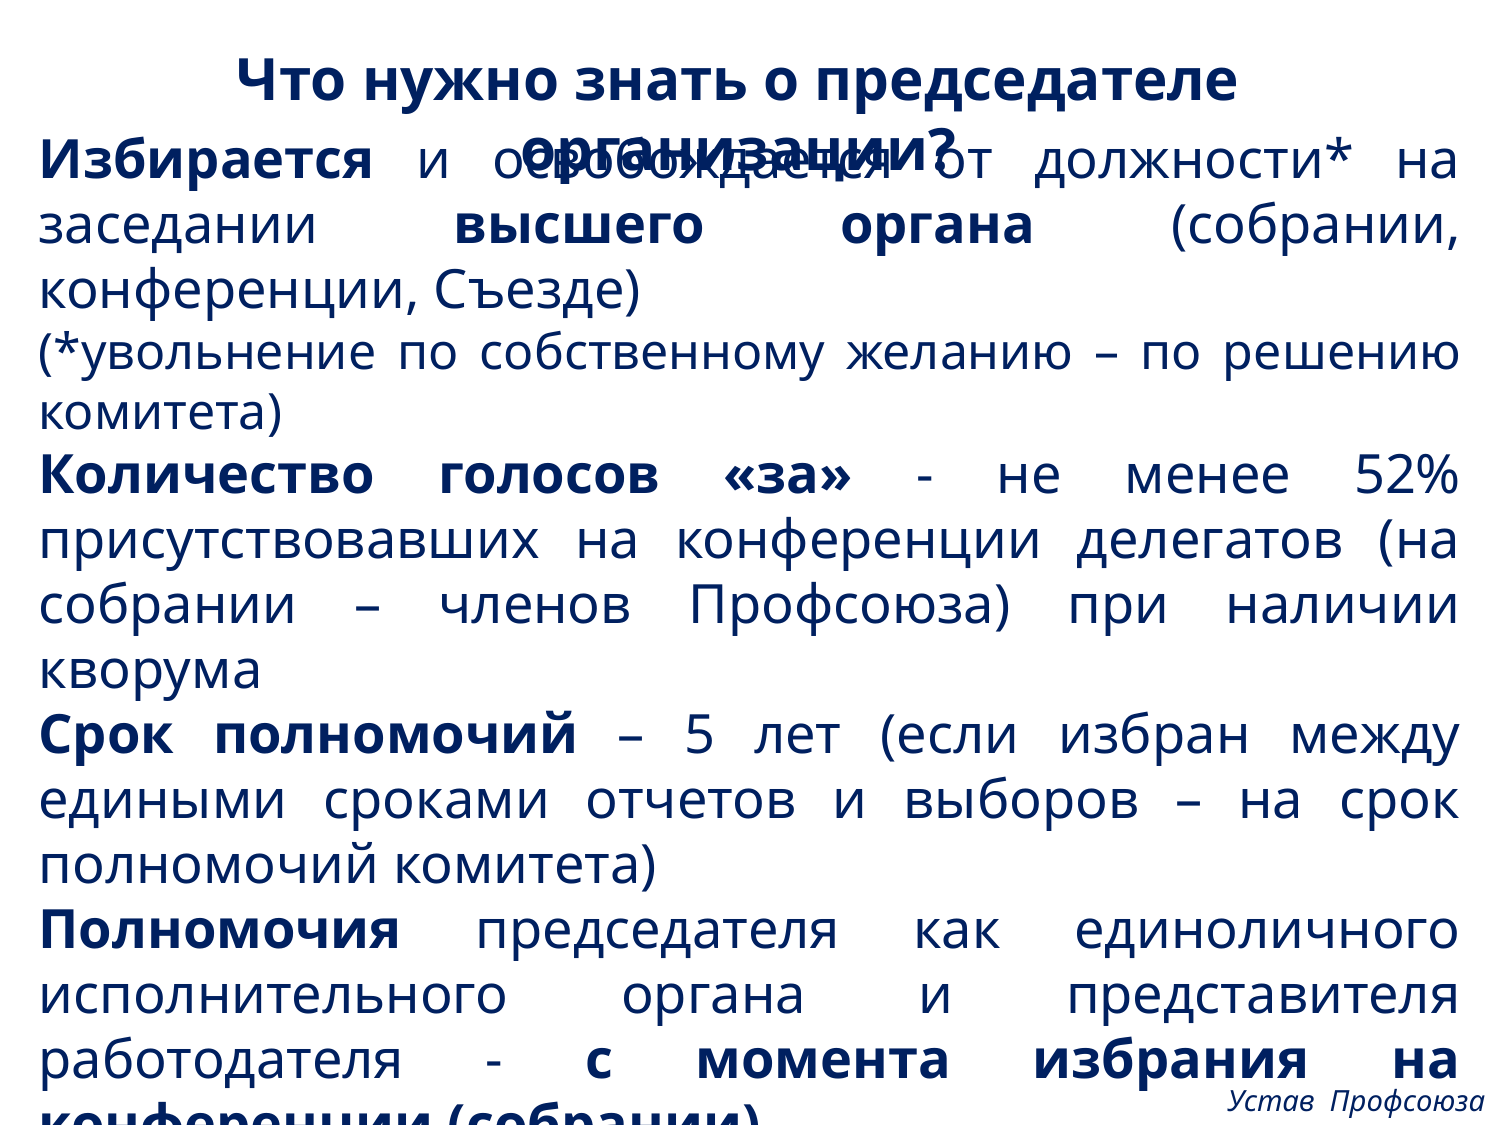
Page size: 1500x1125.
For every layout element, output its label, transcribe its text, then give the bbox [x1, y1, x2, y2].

text_box Устав Профсоюза [878, 1074, 1500, 1125]
text_box Что нужно знать о председателе организации? [46, 35, 1430, 190]
subtitle Избирается и освобождается от должности* на заседании высшего органа (собрании, конференции, Съезде) (*увольнение по собственному желанию – по решению комитета) Количество голосов «за» - не менее 52% присутствовавших на конференции делегатов (на собрании – членов Профсоюза) при наличии кворума Срок полномочий – 5 лет (если избран между едиными сроками отчетов и выборов – на срок полномочий комитета) Полномочия председателя как единоличного исполнительного органа и представителя работодателя - с момента избрания на конференции (собрании) Полномочия председателя как лица, действующего без доверенности от имени организации (хозяйствующего субъекта в отношении третьих лиц) – с момента регистрации в ЕГРЮЛ [23, 117, 1477, 1090]
